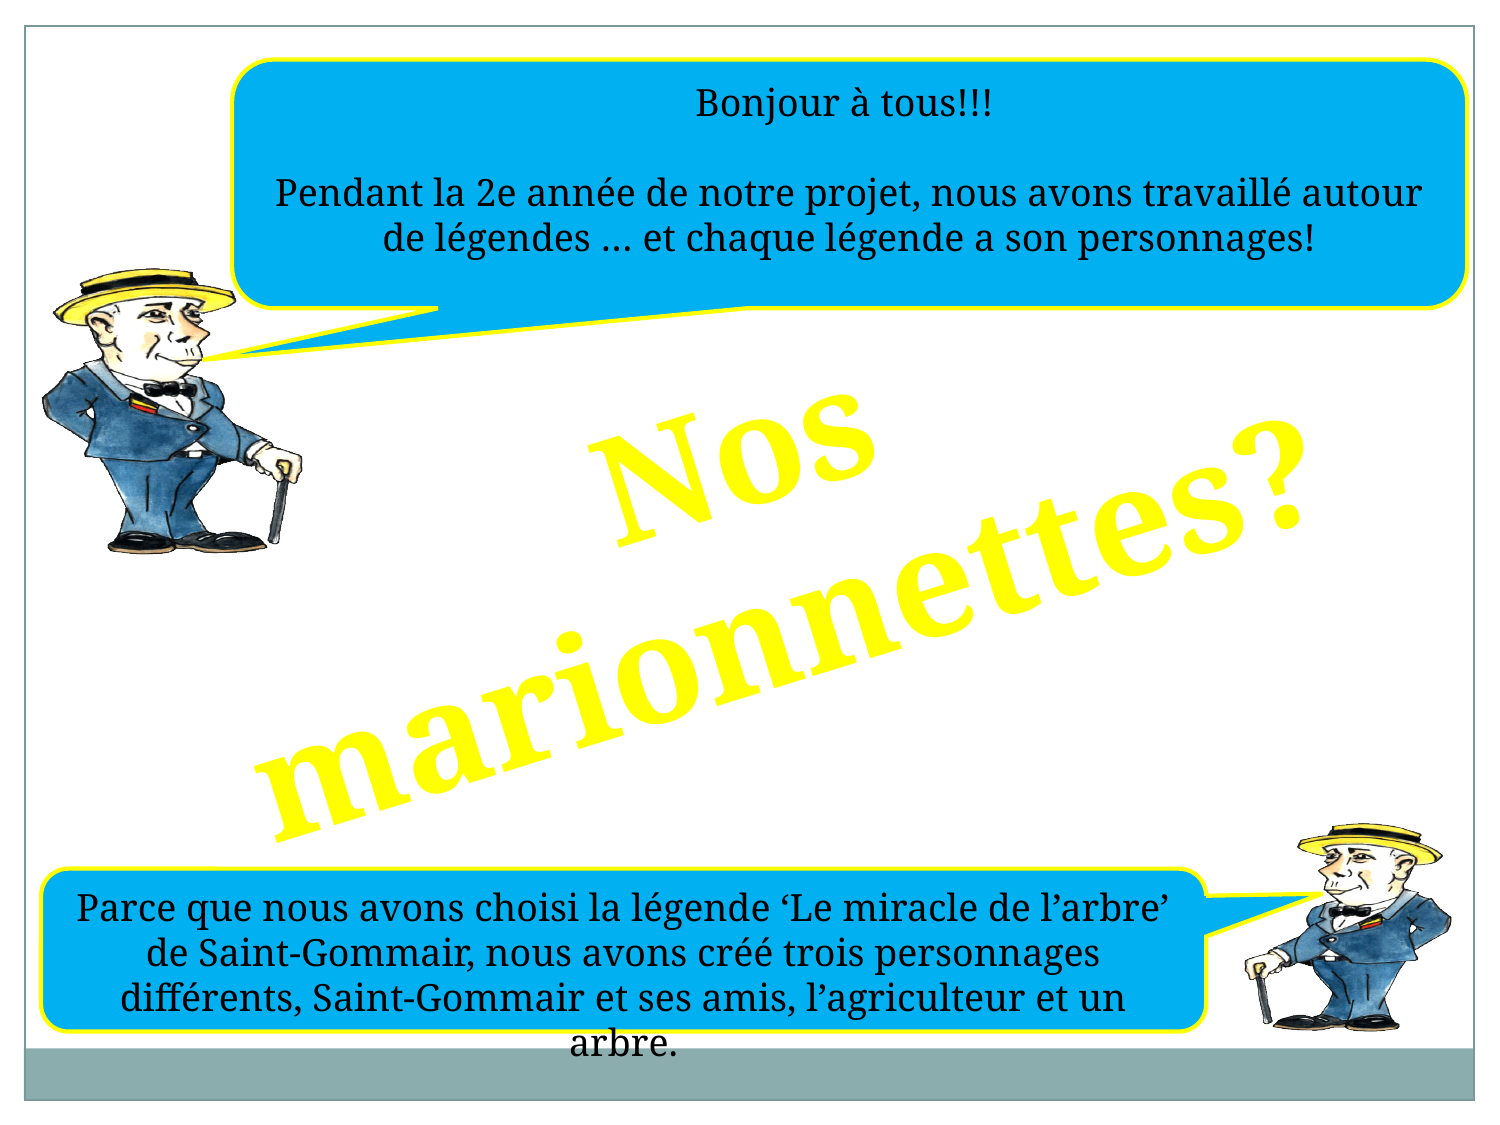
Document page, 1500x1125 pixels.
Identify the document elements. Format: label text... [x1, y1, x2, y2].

picture [1243, 823, 1452, 1032]
text_box Bonjour à tous!!! Pendant la 2e année de notre projet, nous avons travaillé autour de légendes … et chaque légende a son personnages! [232, 59, 1468, 350]
picture [40, 268, 303, 555]
text_box Nos marionnettes? [159, 184, 1371, 888]
text_box Parce que nous avons choisi la légende ‘Le miracle de l’arbre’ de Saint-Gommair, nous avons créé trois personnages différents, Saint-Gommair et ses amis, l’agriculteur et un arbre. [41, 868, 1236, 1032]
